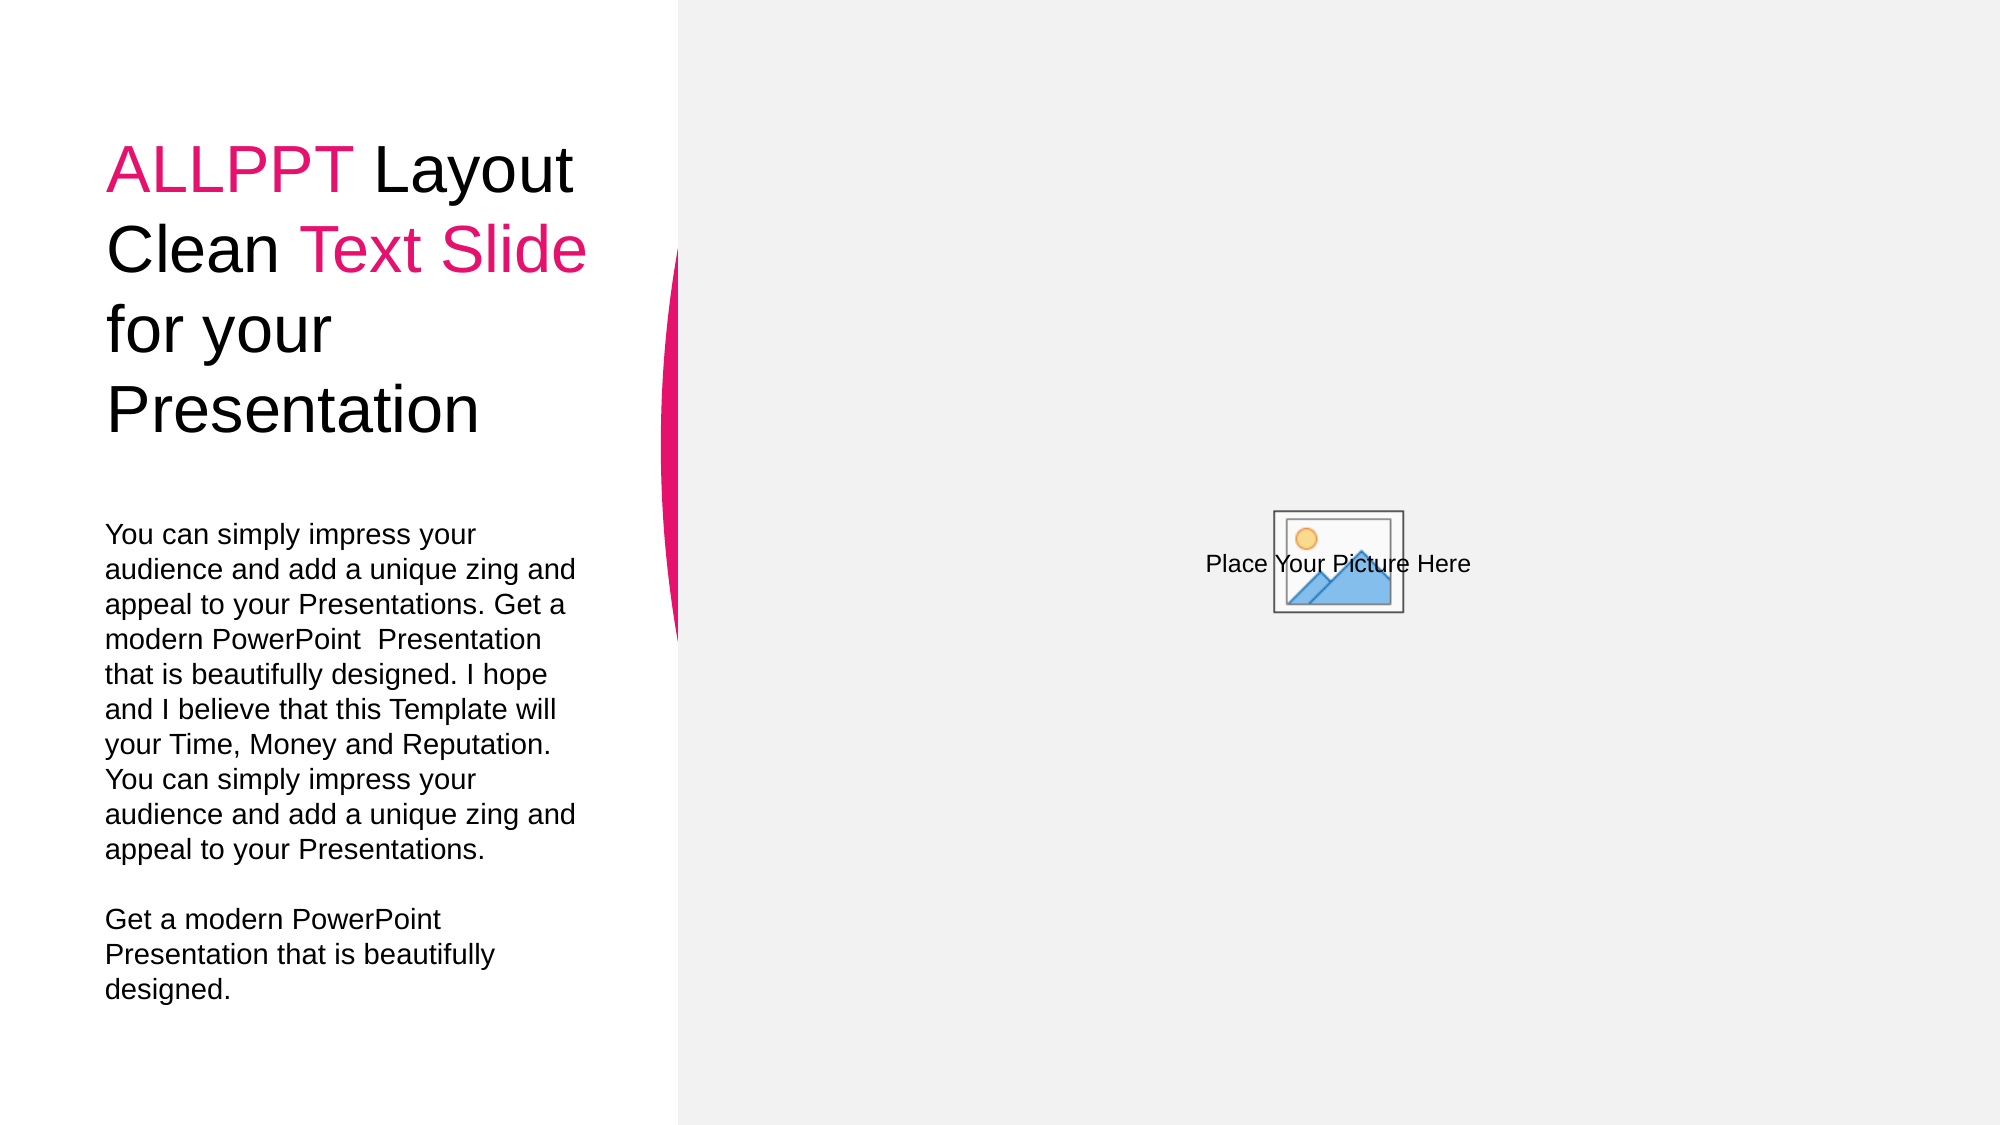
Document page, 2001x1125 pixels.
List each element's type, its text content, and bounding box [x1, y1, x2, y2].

text_box You can simply impress your audience and add a unique zing and appeal to your Presentations. Get a modern PowerPoint Presentation that is beautifully designed. I hope and I believe that this Template will your Time, Money and Reputation. You can simply impress your audience and add a unique zing and appeal to your Presentations. Get a modern PowerPoint Presentation that is beautifully designed. [90, 508, 610, 1013]
text_box ALLPPT Layout Clean Text Slide for your Presentation [92, 118, 636, 454]
picture [677, 0, 2000, 1125]
